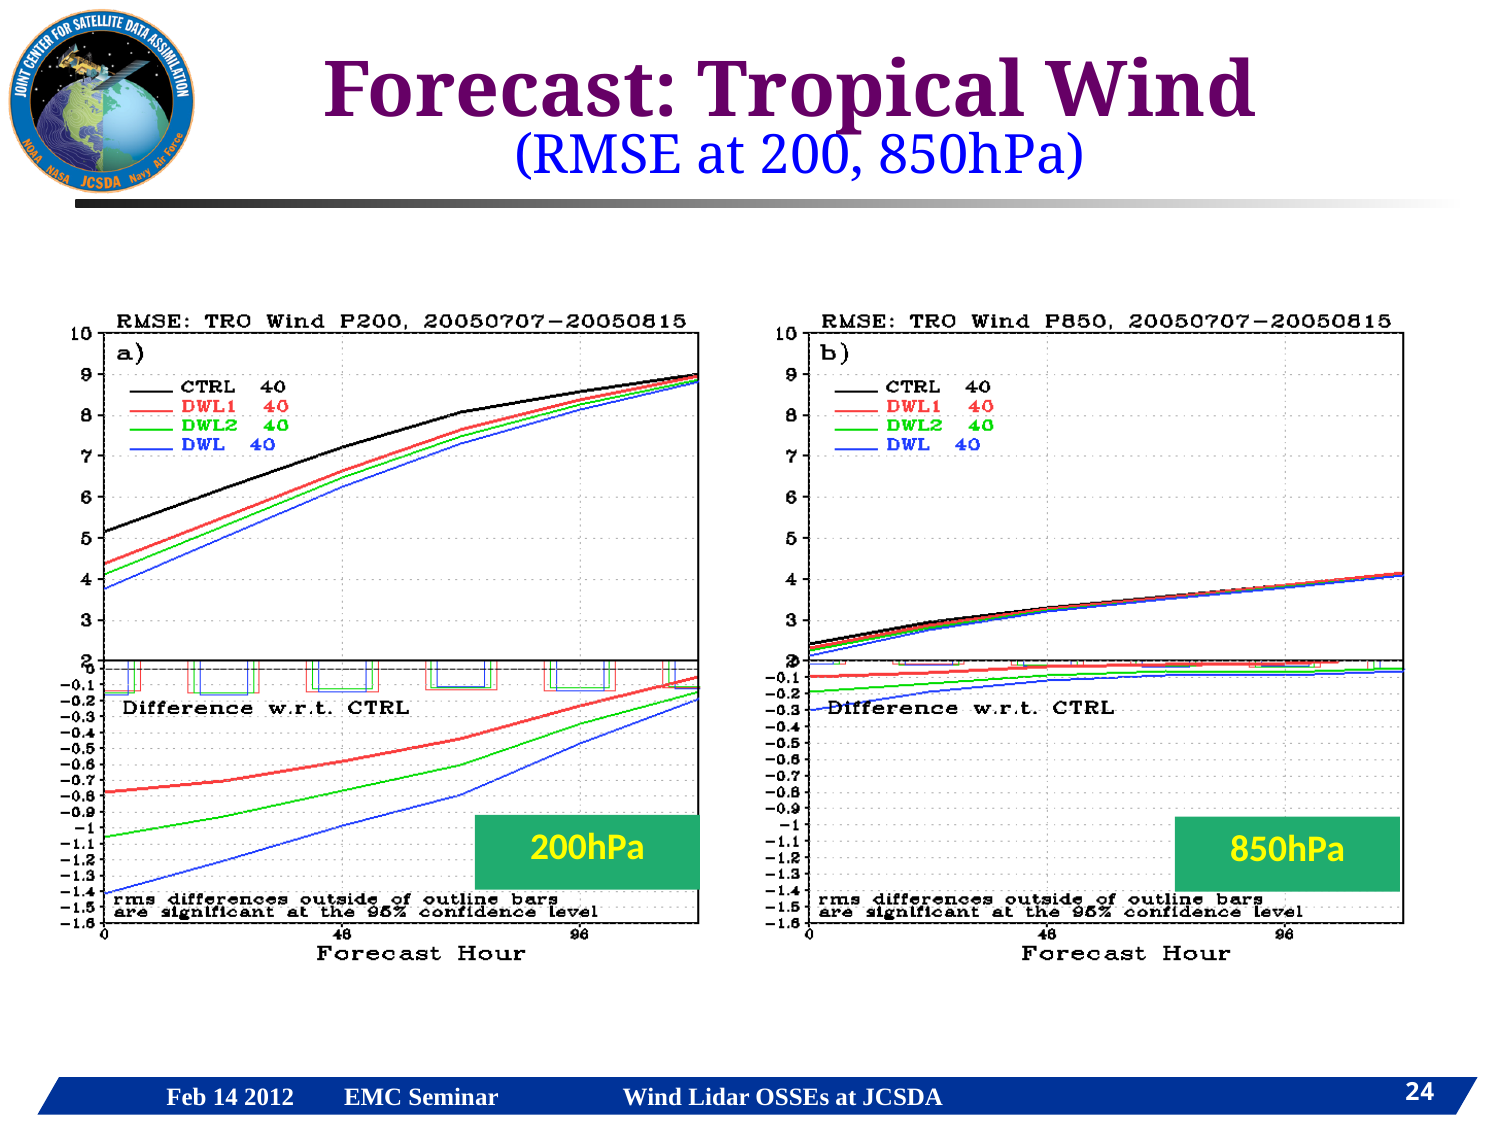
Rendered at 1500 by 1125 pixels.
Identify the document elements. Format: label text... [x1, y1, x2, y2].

picture [7, 7, 196, 195]
picture [37, 267, 1463, 988]
slide_number 24 [1137, 1042, 1451, 1118]
text_box Forecast: Tropical Wind (RMSE at 200, 850hPa) [199, 49, 1400, 200]
